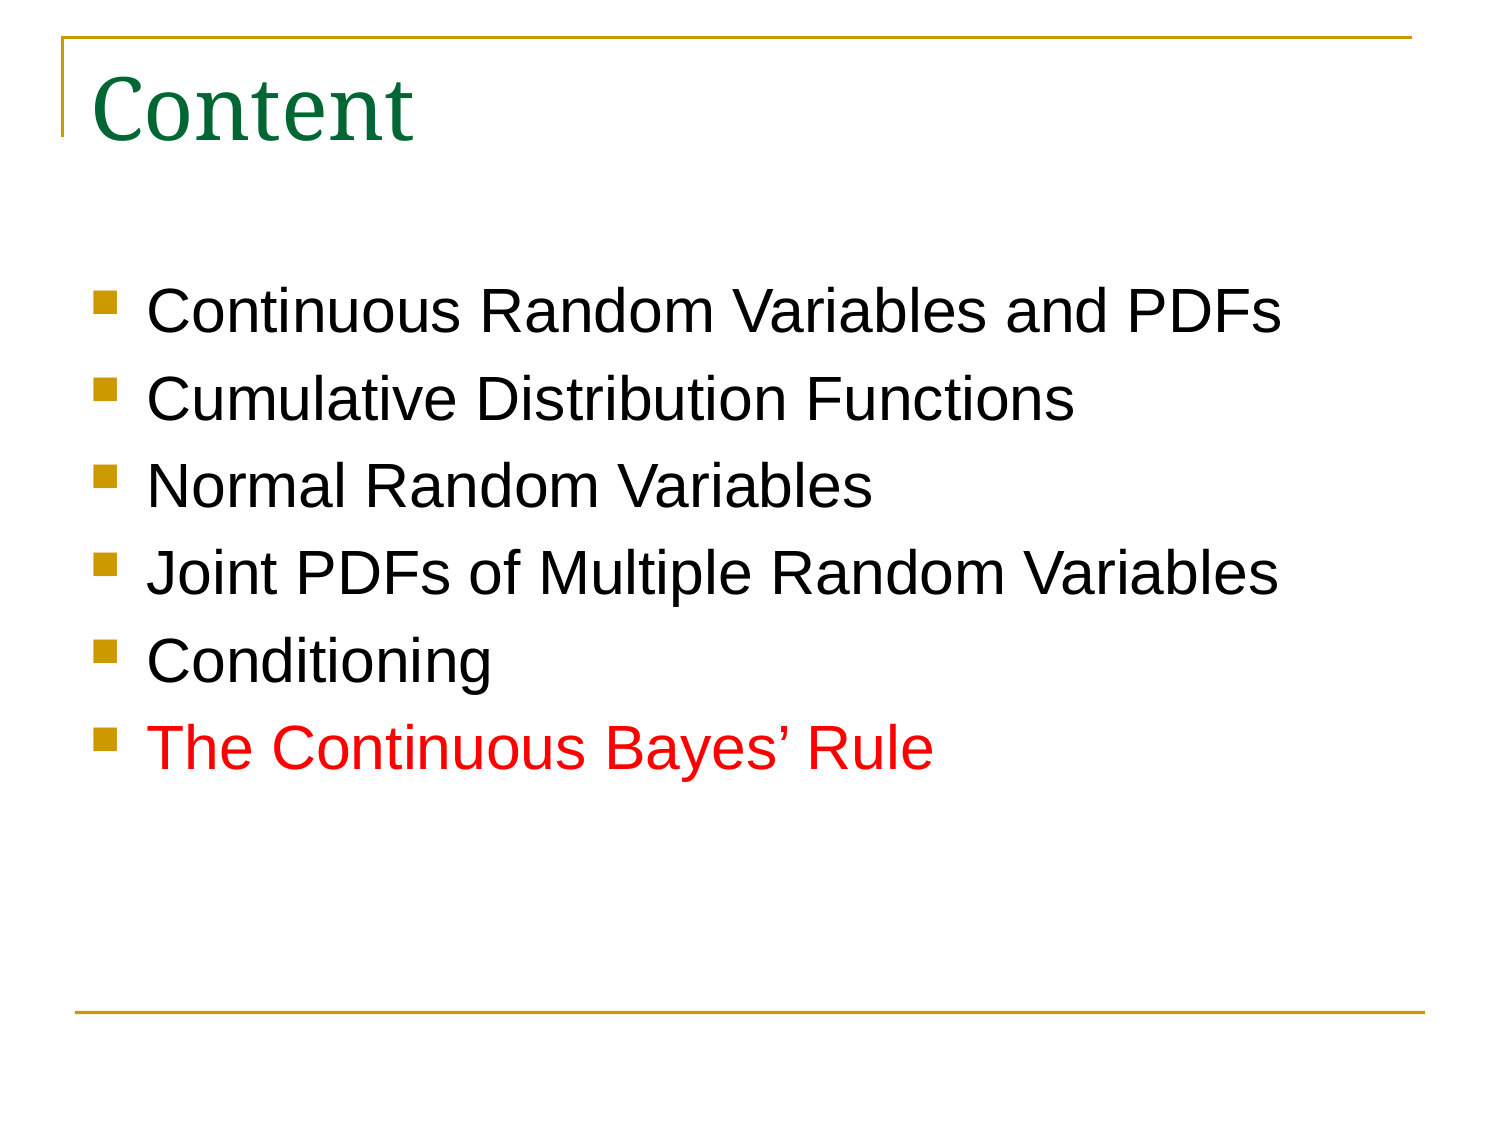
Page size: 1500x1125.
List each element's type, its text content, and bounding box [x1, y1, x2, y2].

list Continuous Random Variables and PDFs Cumulative Distribution Functions Normal Random Variables Joint PDFs of Multiple Random Variables Conditioning The Continuous Bayes’ Rule [75, 262, 1425, 1006]
title Content [75, 45, 1425, 233]
